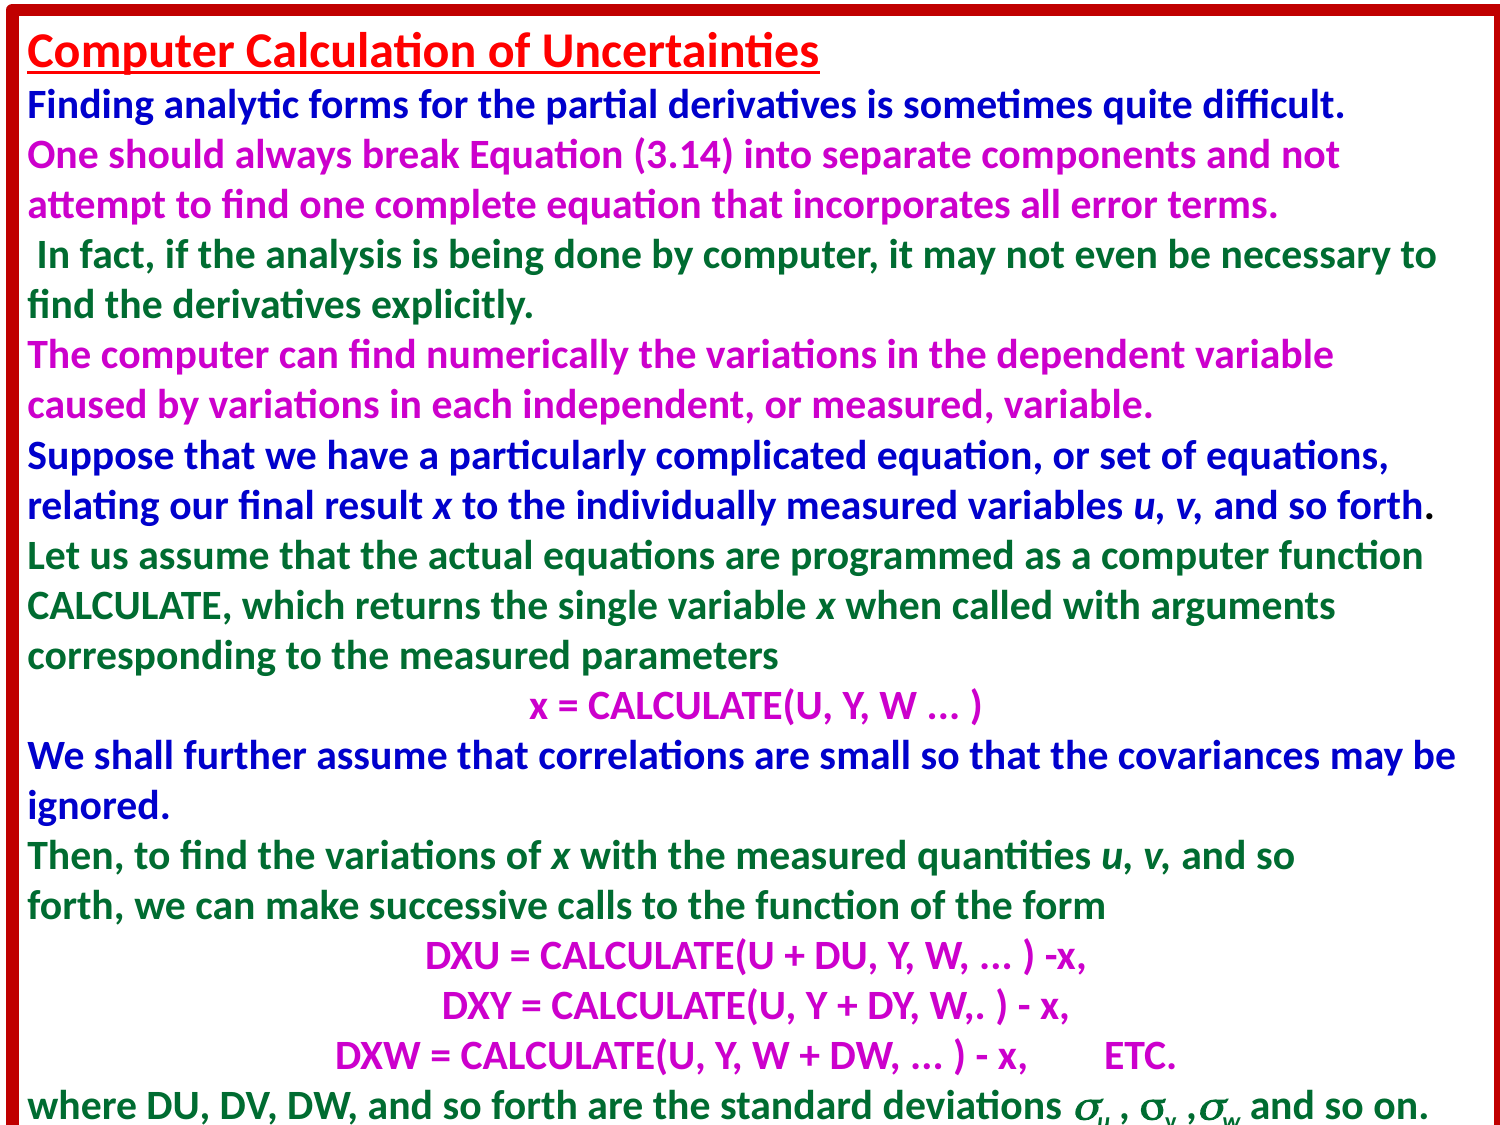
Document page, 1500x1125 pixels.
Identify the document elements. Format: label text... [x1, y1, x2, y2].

text_box Computer Calculation of Uncertainties Finding analytic forms for the partial derivatives is sometimes quite difficult. One should always break Equation (3.14) into separate components and not attempt to find one complete equation that incorporates all error terms. In fact, if the analysis is being done by computer, it may not even be necessary to find the derivatives explicitly. The computer can find numerically the variations in the dependent variable caused by variations in each independent, or measured, variable. Suppose that we have a particularly complicated equation, or set of equations, relating our final result x to the individually measured variables u, v, and so forth. Let us assume that the actual equations are programmed as a computer function CALCULATE, which returns the single variable x when called with arguments corresponding to the measured parameters x = CALCULATE(U, Y, W ... ) We shall further assume that correlations are small so that the covariances may be ignored. Then, to find the variations of x with the measured quantities u, v, and so forth, we can make successive calls to the function of the form DXU = CALCULATE(U + DU, Y, W, ... ) -x, DXY = CALCULATE(U, Y + DY, W,. ) - x, DXW = CALCULATE(U, Y, W + DW, ... ) - x, ETC. where DU, DV, DW, and so forth are the standard deviations u , v ,w and so on. The resulting contributions to the uncertainty in x are combined in quadrature as DX = SQRT(SQR(DXU) + SQR(DXY) + SQR(DXW) + ... ) Note that it would not be correct to incorporate all the variations into one equation such as DX = CALCULATE(U + DU, Y + DY, W + DW, ... ) - x because this would imply that the errors DU, DV, and so on were actually known quantities, rather than independent, estimated variations of the measured quantities, corresponding to estimates of the widths of the distributions of the measured variables. [12, 9, 1500, 1125]
